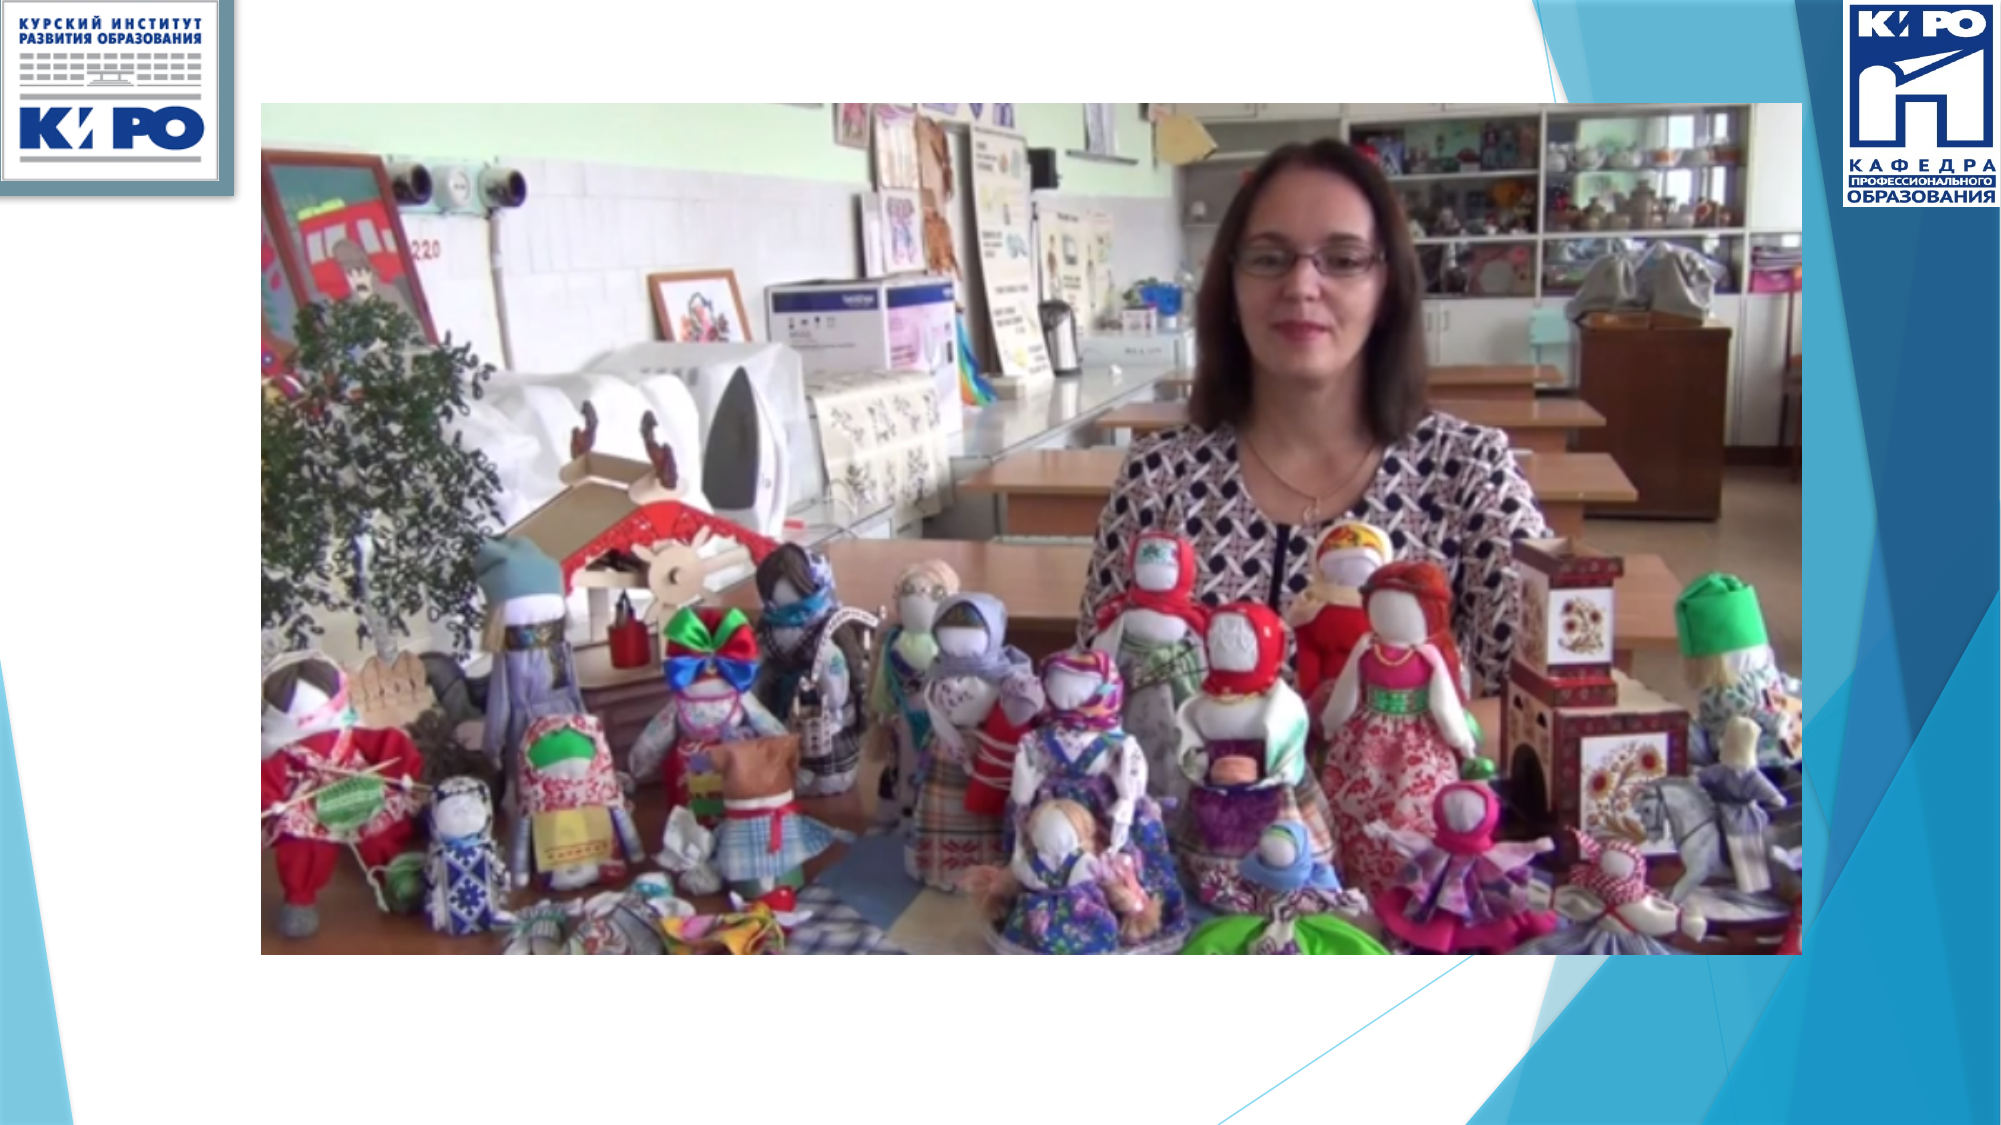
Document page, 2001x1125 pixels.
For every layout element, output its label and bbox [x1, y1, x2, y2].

picture [260, 102, 1803, 956]
picture [0, 0, 220, 182]
picture [1843, 0, 2000, 207]
